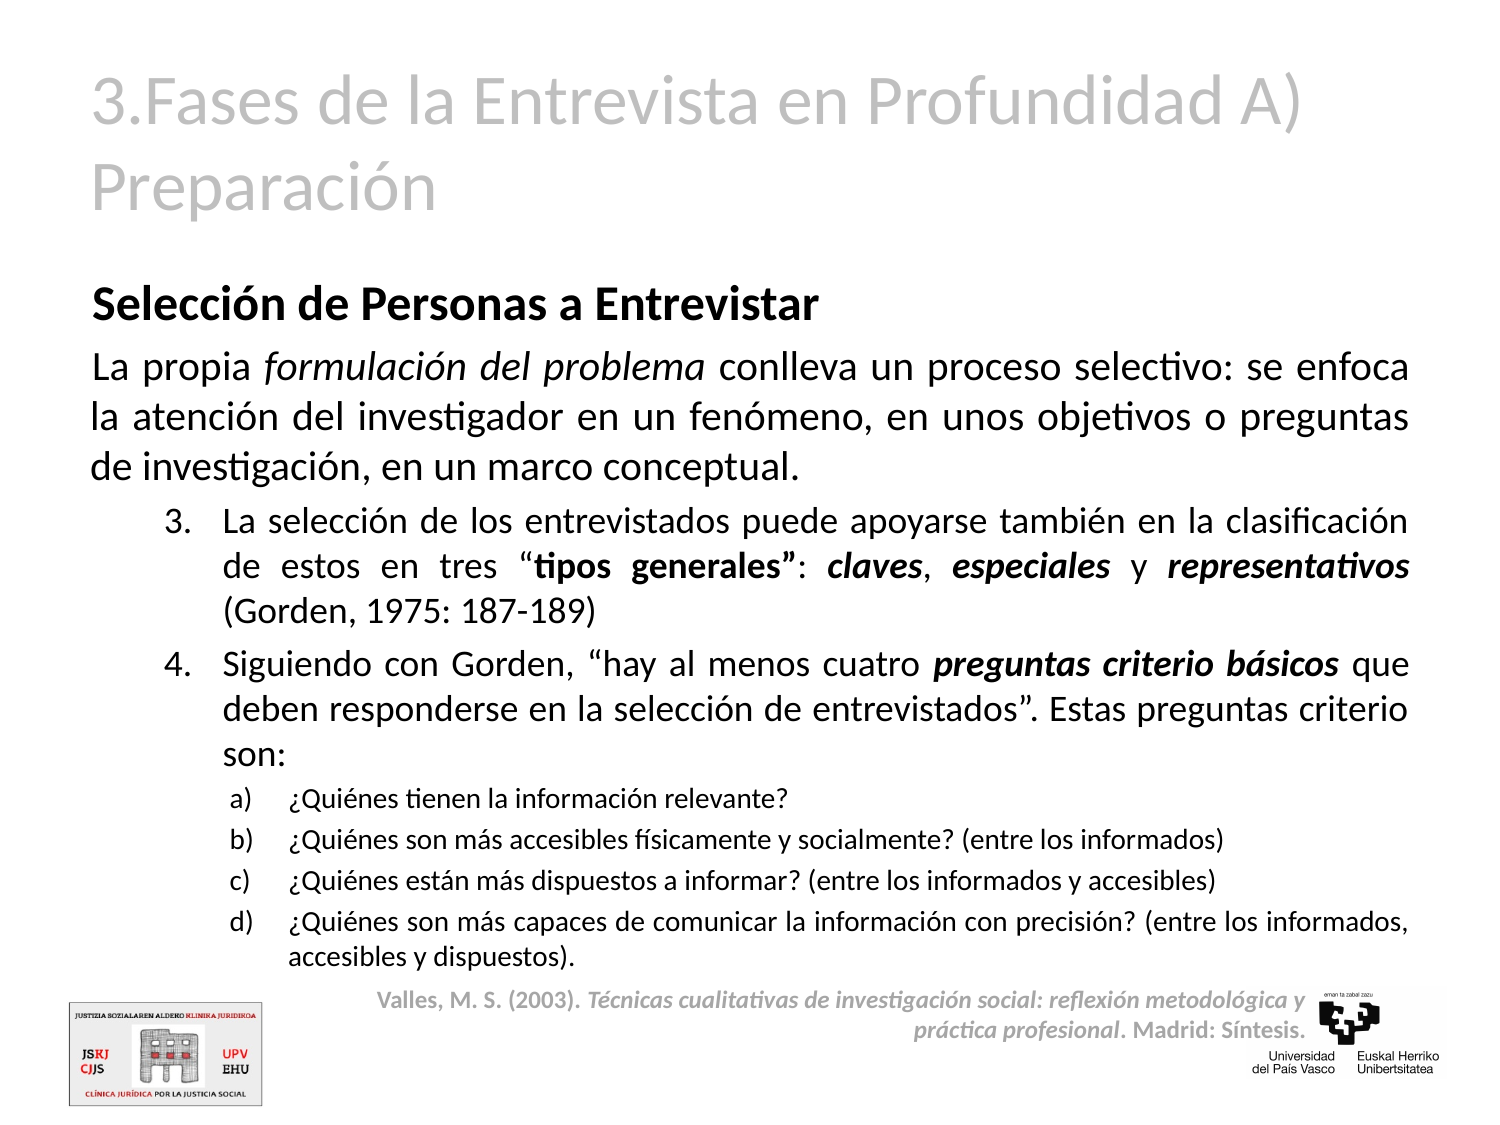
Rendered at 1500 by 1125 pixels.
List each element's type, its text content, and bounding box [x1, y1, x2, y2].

picture [1245, 985, 1447, 1079]
title 3.Fases de la Entrevista en Profundidad A) Preparación [75, 45, 1425, 233]
picture [65, 1000, 264, 1108]
text_box Valles, M. S. (2003). Técnicas cualitativas de investigación social: reflexión metodológica y práctica profesional. Madrid: Síntesis. [329, 976, 1322, 1052]
list Selección de Personas a Entrevistar La propia formulación del problema conlleva un proceso selectivo: se enfoca la atención del investigador en un fenómeno, en unos objetivos o preguntas de investigación, en un marco conceptual. La selección de los entrevistados puede apoyarse también en la clasificación de estos en tres “tipos generales”: claves, especiales y representativos (Gorden, 1975: 187-189) Siguiendo con Gorden, “hay al menos cuatro preguntas criterio básicos que deben responderse en la selección de entrevistados”. Estas preguntas criterio son: ¿Quiénes tienen la información relevante? ¿Quiénes son más accesibles físicamente y socialmente? (entre los informados) ¿Quiénes están más dispuestos a informar? (entre los informados y accesibles) ¿Quiénes son más capaces de comunicar la información con precisión? (entre los informados, accesibles y dispuestos). [75, 262, 1425, 1005]
